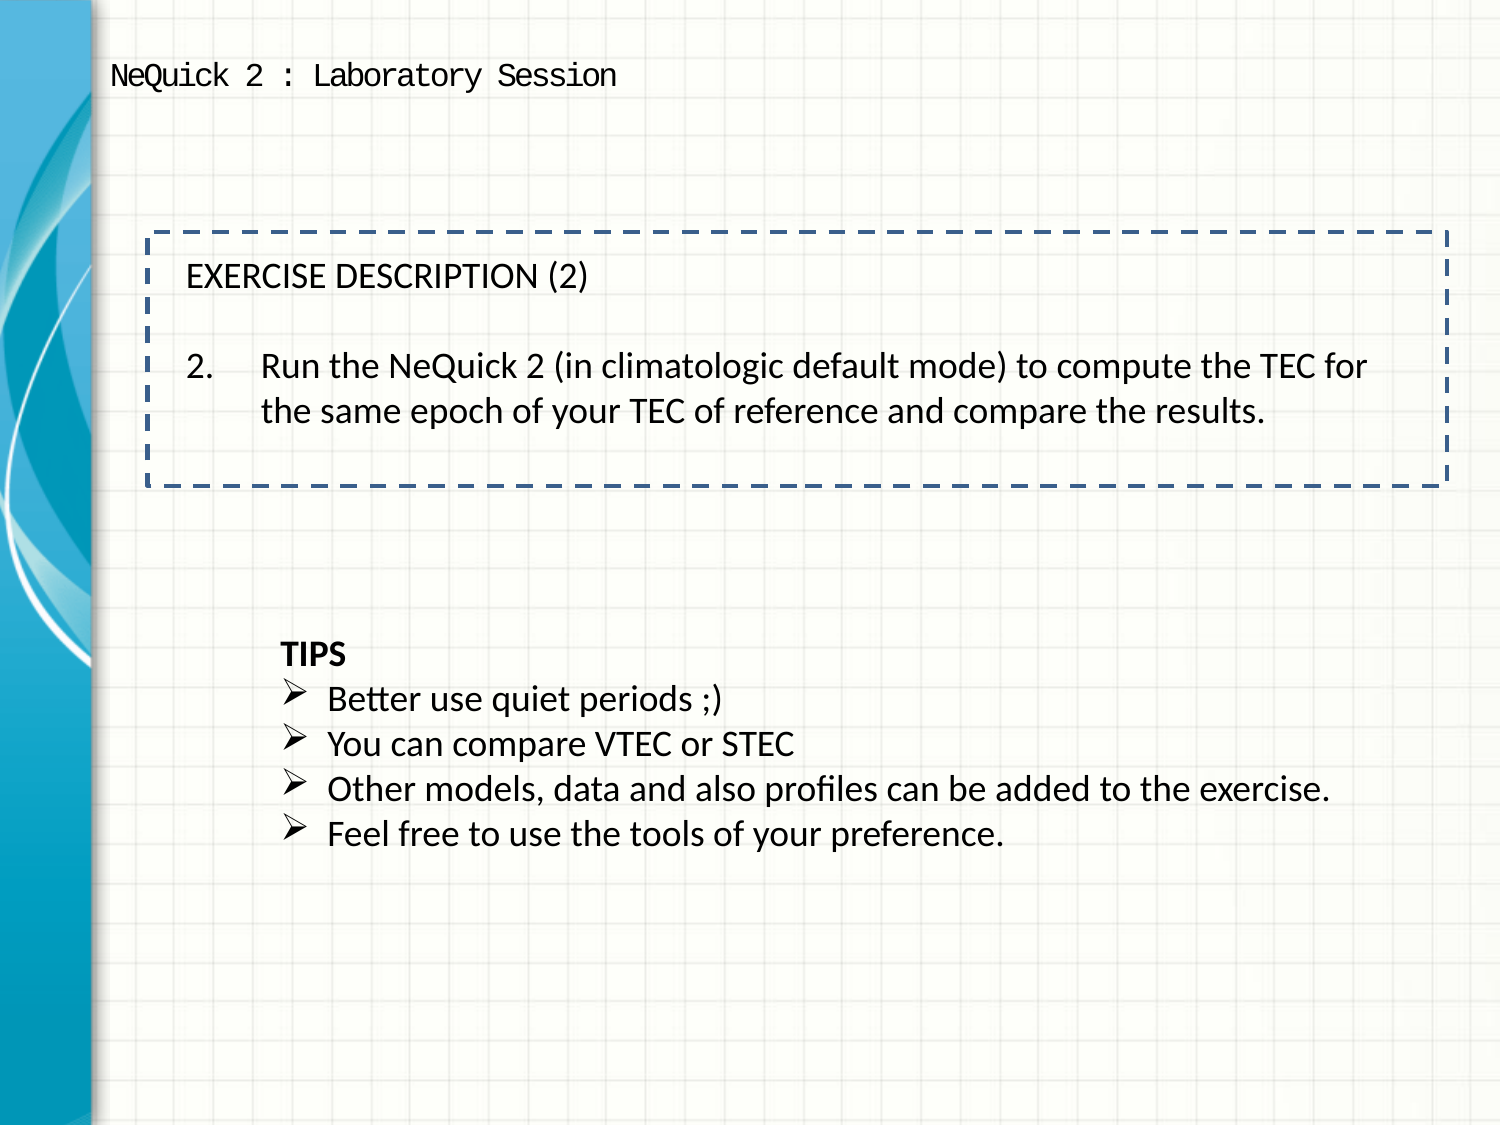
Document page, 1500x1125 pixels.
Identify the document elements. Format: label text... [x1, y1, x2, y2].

text_box TIPS Better use quiet periods ;) You can compare VTEC or STEC Other models, data and also profiles can be added to the exercise. Feel free to use the tools of your preference. [265, 621, 1388, 862]
picture [0, 0, 1500, 1125]
text_box [145, 230, 1449, 488]
text_box NeQuick 2 : Laboratory Session [95, 45, 635, 142]
text_box EXERCISE DESCRIPTION (2) Run the NeQuick 2 (in climatologic default mode) to compute the TEC for the same epoch of your TEC of reference and compare the results. [171, 243, 1388, 484]
